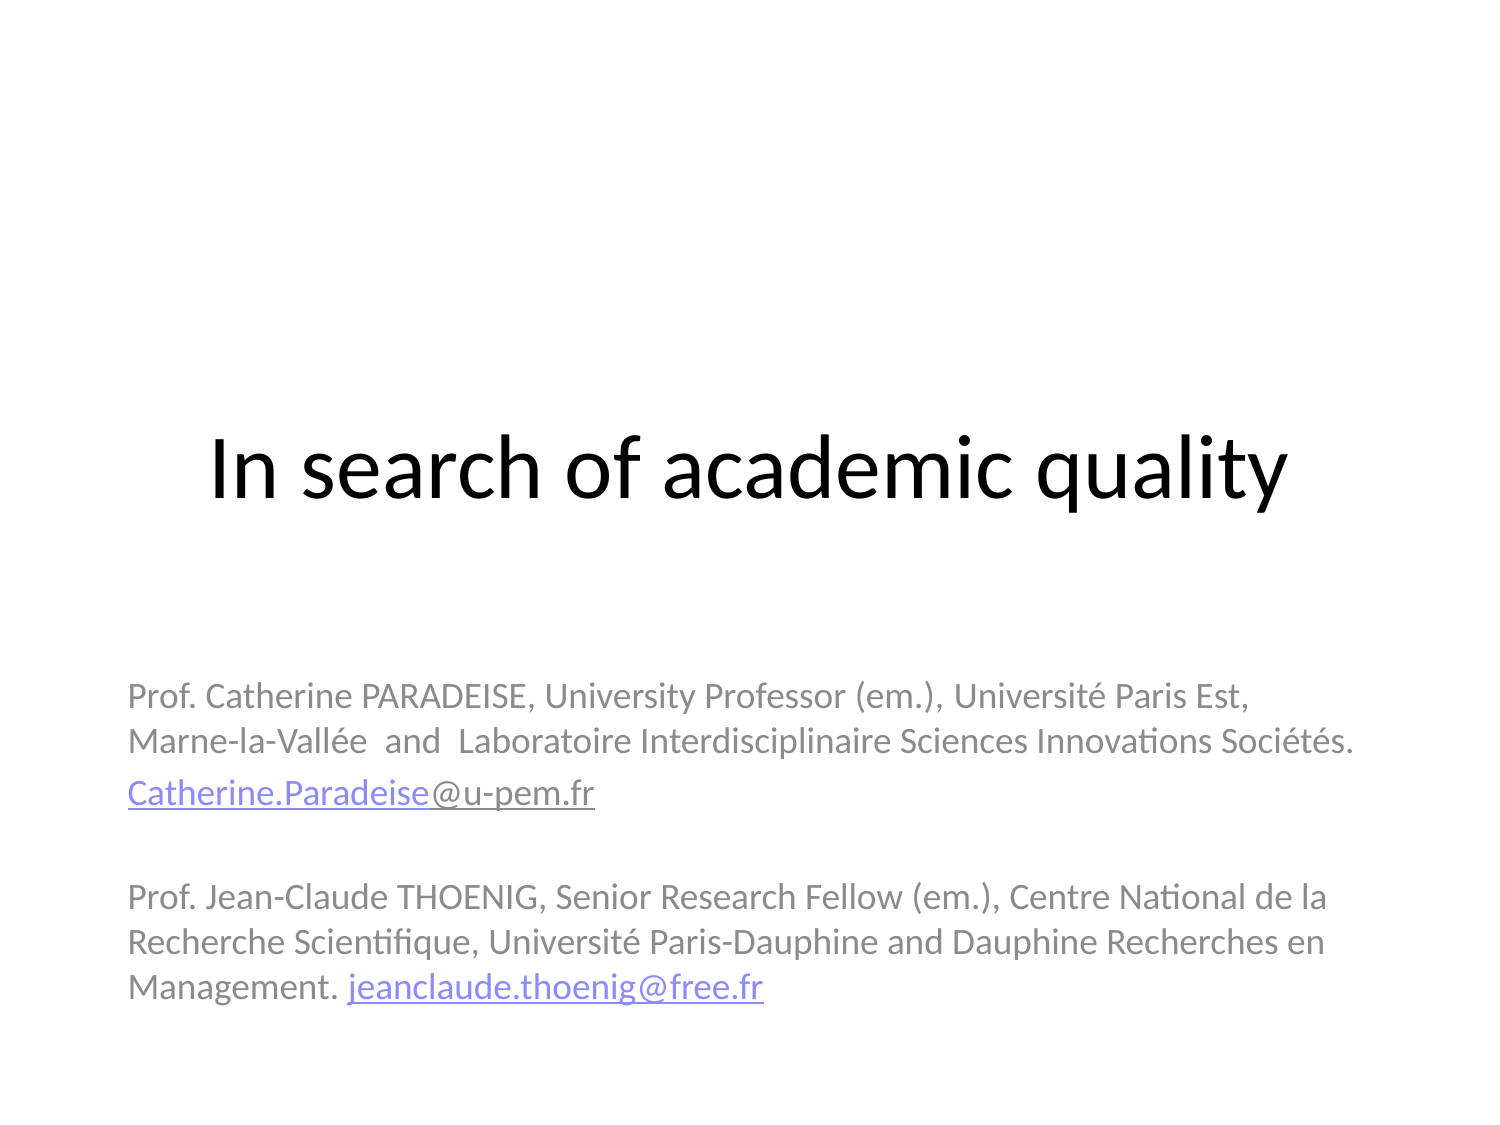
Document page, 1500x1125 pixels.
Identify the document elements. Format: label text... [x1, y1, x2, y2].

title In search of academic quality [112, 342, 1388, 581]
subtitle Prof. Catherine PARADEISE, University Professor (em.), Université Paris Est, Marne-la-Vallée and Laboratoire Interdisciplinaire Sciences Innovations Sociétés. Catherine.Paradeise@u-pem.fr Prof. Jean-Claude THOENIG, Senior Research Fellow (em.), Centre National de la Recherche Scientifique, Université Paris-Dauphine and Dauphine Recherches en Management. jeanclaude.thoenig@free.fr [112, 663, 1388, 1039]
